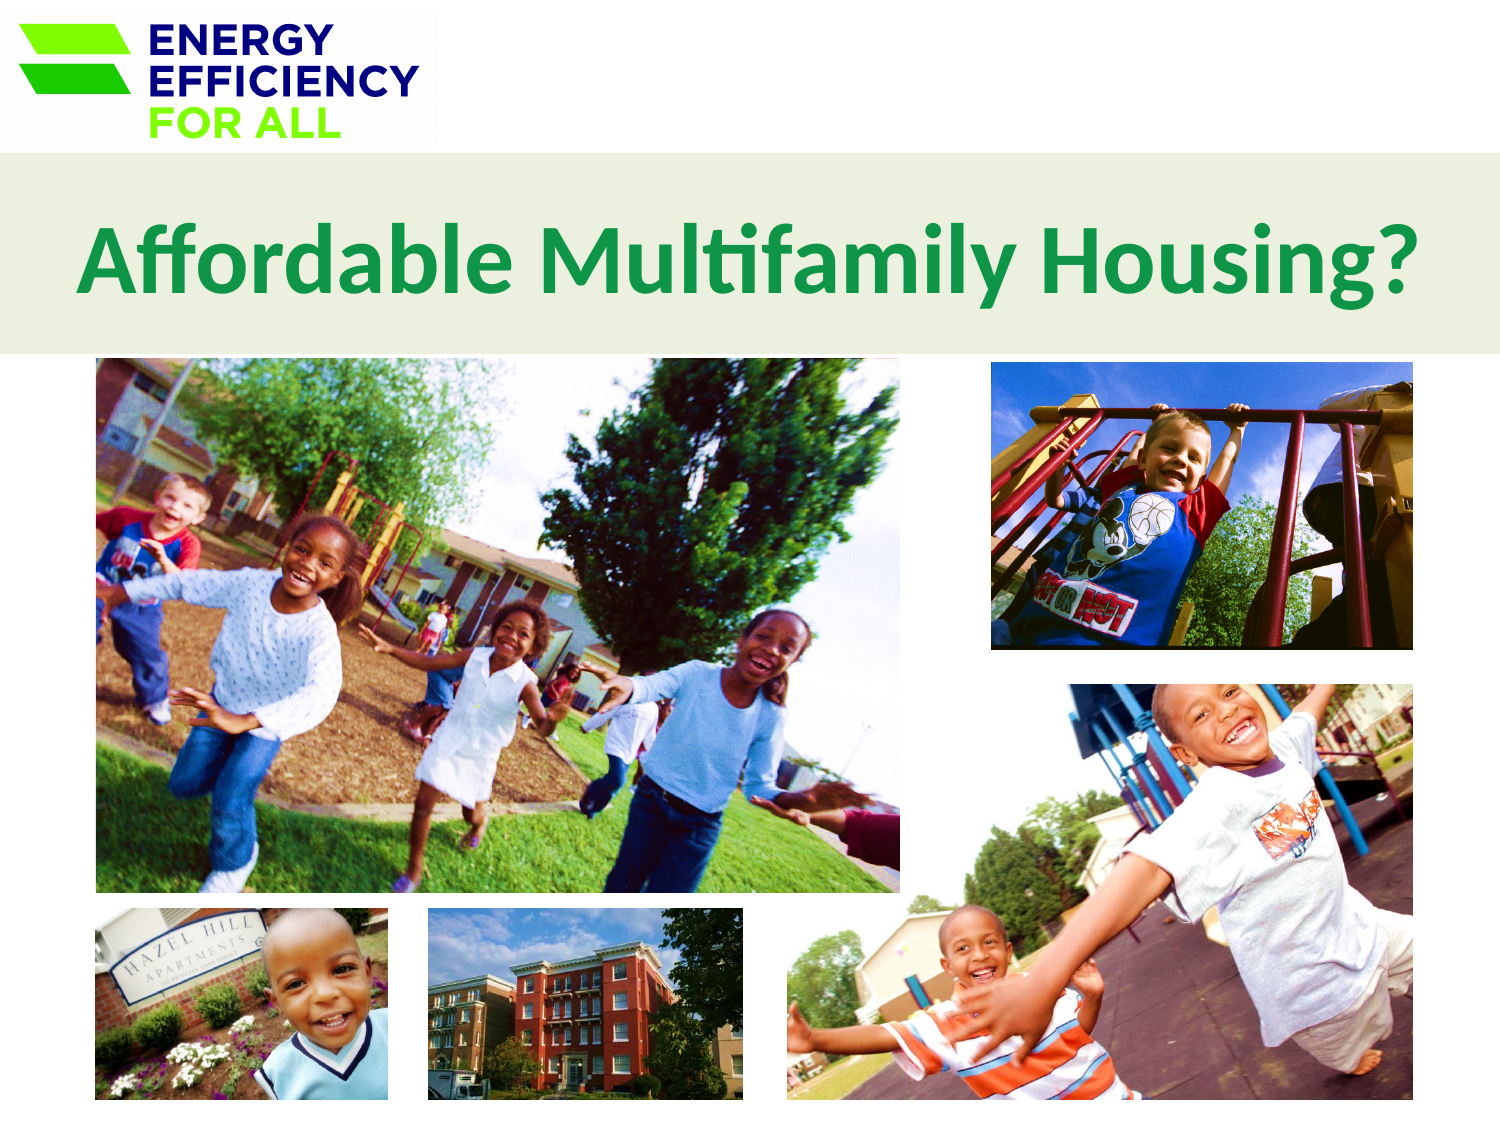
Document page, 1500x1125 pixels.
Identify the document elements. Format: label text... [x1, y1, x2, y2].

text_box Affordable Multifamily Housing? [0, 152, 1500, 354]
picture [427, 908, 743, 1101]
picture [95, 908, 388, 1101]
picture [991, 362, 1413, 651]
picture [0, 12, 438, 151]
picture [95, 358, 1413, 1101]
